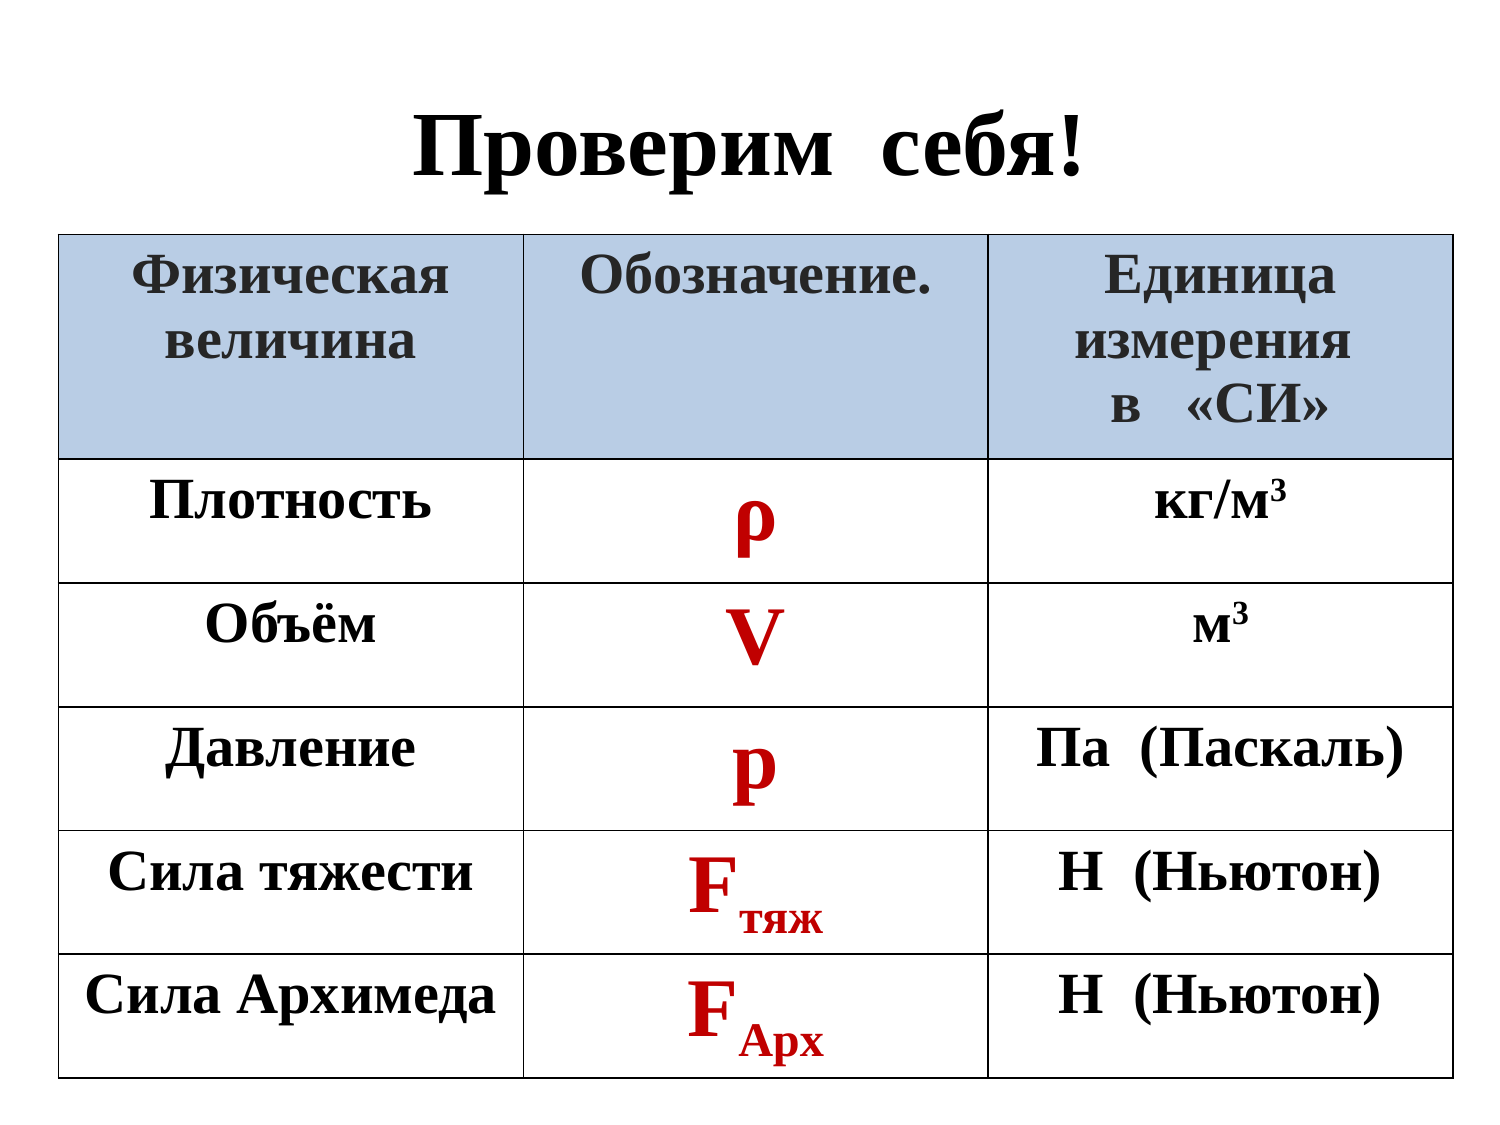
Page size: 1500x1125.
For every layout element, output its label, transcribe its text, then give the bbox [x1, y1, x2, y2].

table_cell ρ [524, 460, 987, 582]
table_cell м3 [989, 584, 1452, 706]
table_cell Плотность [59, 460, 523, 582]
table_cell Давление [59, 708, 523, 830]
table_cell кг/м3 [989, 460, 1452, 582]
table_cell V [524, 584, 987, 706]
table_cell Сила Архимеда [59, 955, 523, 1077]
table_cell Па (Паскаль) [989, 708, 1452, 830]
table_cell Сила тяжести [59, 831, 523, 953]
table_header Обозначение. [524, 235, 987, 458]
table_cell Объём [59, 584, 523, 706]
table_cell р [524, 708, 987, 830]
table_cell Н (Ньютон) [989, 831, 1452, 953]
title Проверим себя! [74, 44, 1426, 233]
table_header Физическая величина [59, 235, 523, 458]
table_cell Fтяж [524, 831, 987, 953]
table_cell FАрх [524, 955, 987, 1077]
table_header Единица измерения в «СИ» [989, 235, 1452, 458]
table_cell Н (Ньютон) [989, 955, 1452, 1077]
